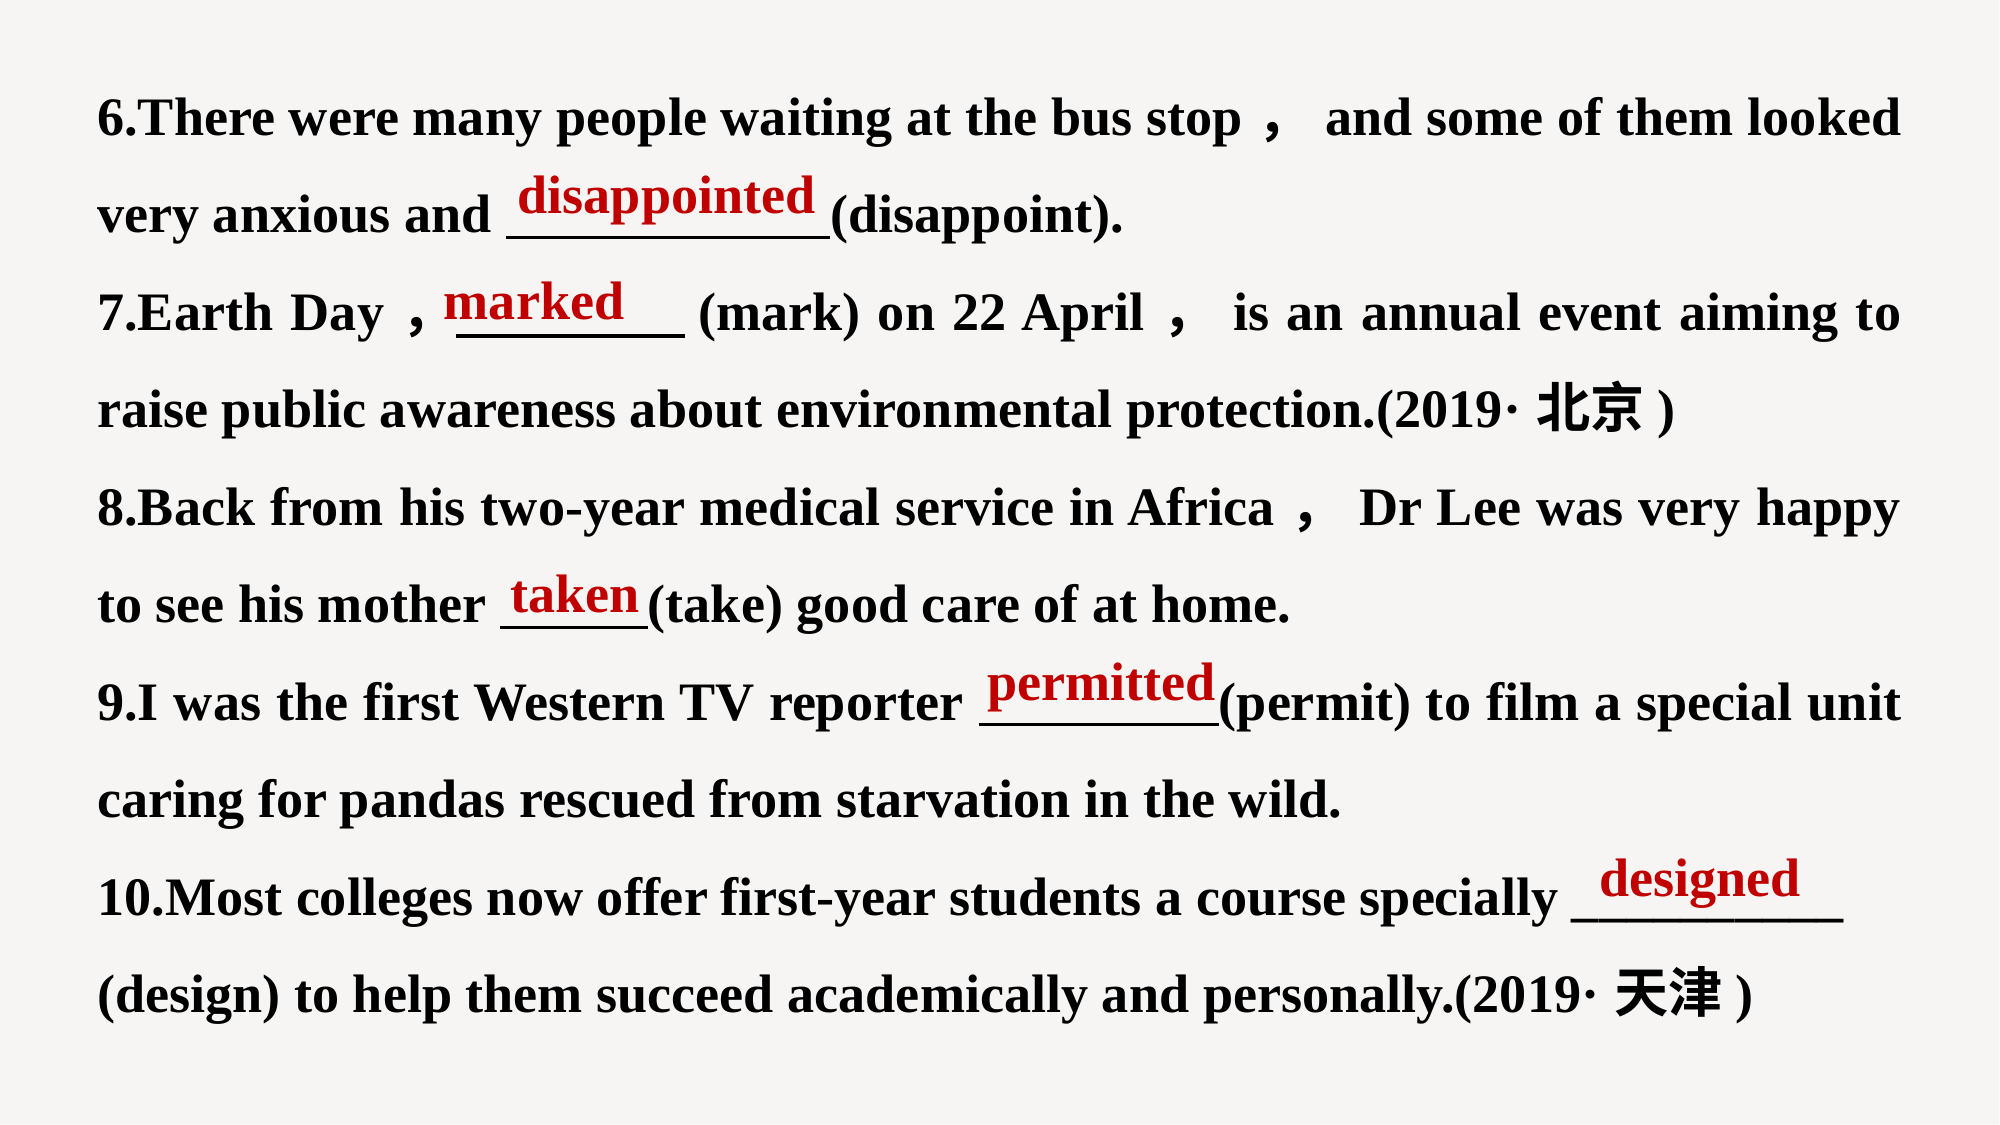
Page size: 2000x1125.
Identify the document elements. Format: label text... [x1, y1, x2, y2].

text_box marked [429, 257, 640, 338]
text_box designed [1584, 835, 1817, 916]
text_box 6.There were many people waiting at the bus stop，and some of them looked very anxious and (disappoint). 7.Earth Day， (mark) on 22 April，is an annual event aiming to raise public awareness about environmental protection.(2019·北京) 8.Back from his two-year medical service in Africa，Dr Lee was very happy to see his mother (take) good care of at home. 9.I was the first Western TV reporter (permit) to film a special unit caring for pandas rescued from starvation in the wild. 10.Most colleges now offer first-year students a course specially __________ (design) to help them succeed academically and personally.(2019·天津) [82, 41, 1917, 1031]
text_box permitted [972, 639, 1232, 719]
text_box taken [495, 550, 655, 631]
text_box disappointed [502, 151, 832, 232]
